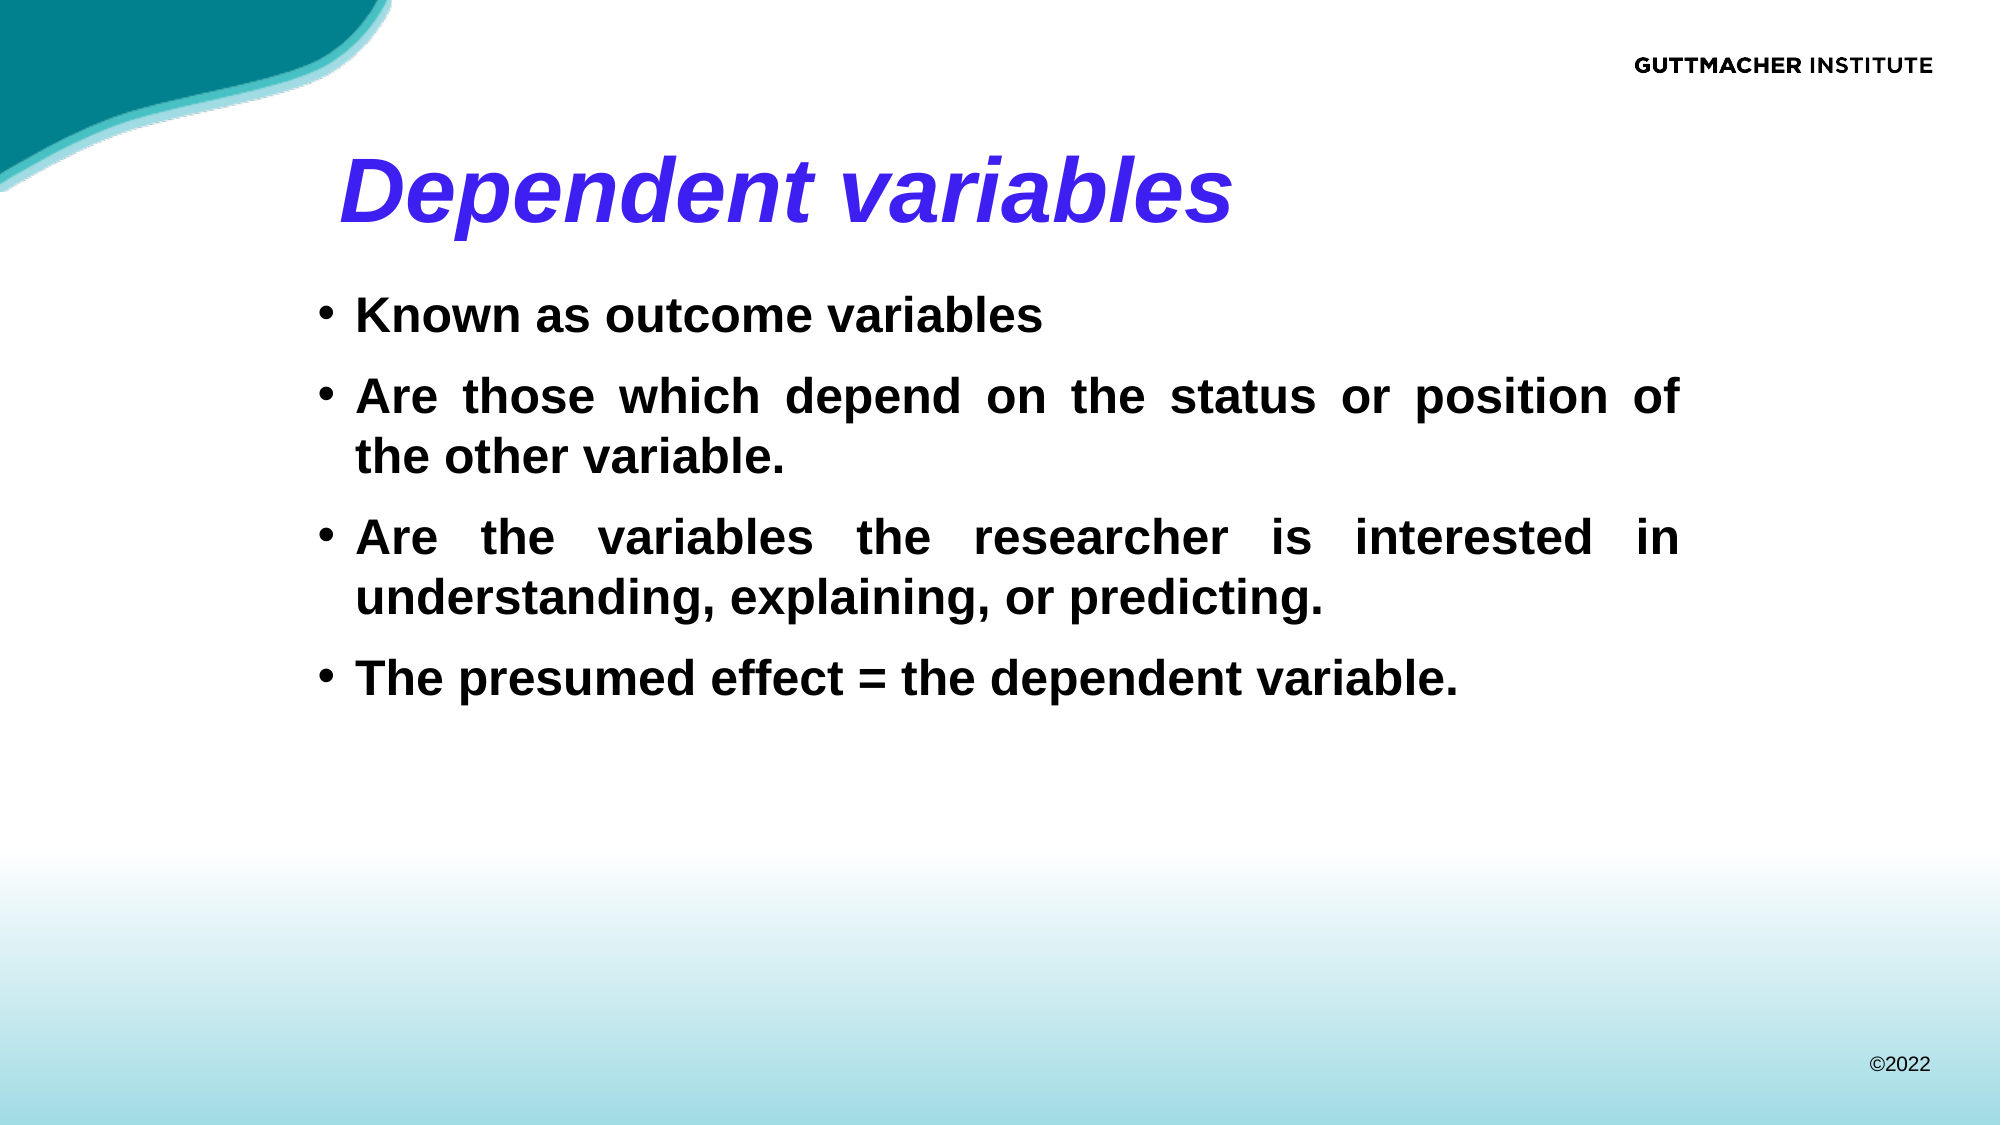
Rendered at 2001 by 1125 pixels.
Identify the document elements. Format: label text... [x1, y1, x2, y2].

title Dependent variables [324, 123, 1675, 257]
picture [1631, 48, 1936, 81]
list Known as outcome variables Are those which depend on the status or position of the other variable. Are the variables the researcher is interested in understanding, explaining, or predicting. The presumed effect = the dependent variable. [303, 275, 1696, 755]
